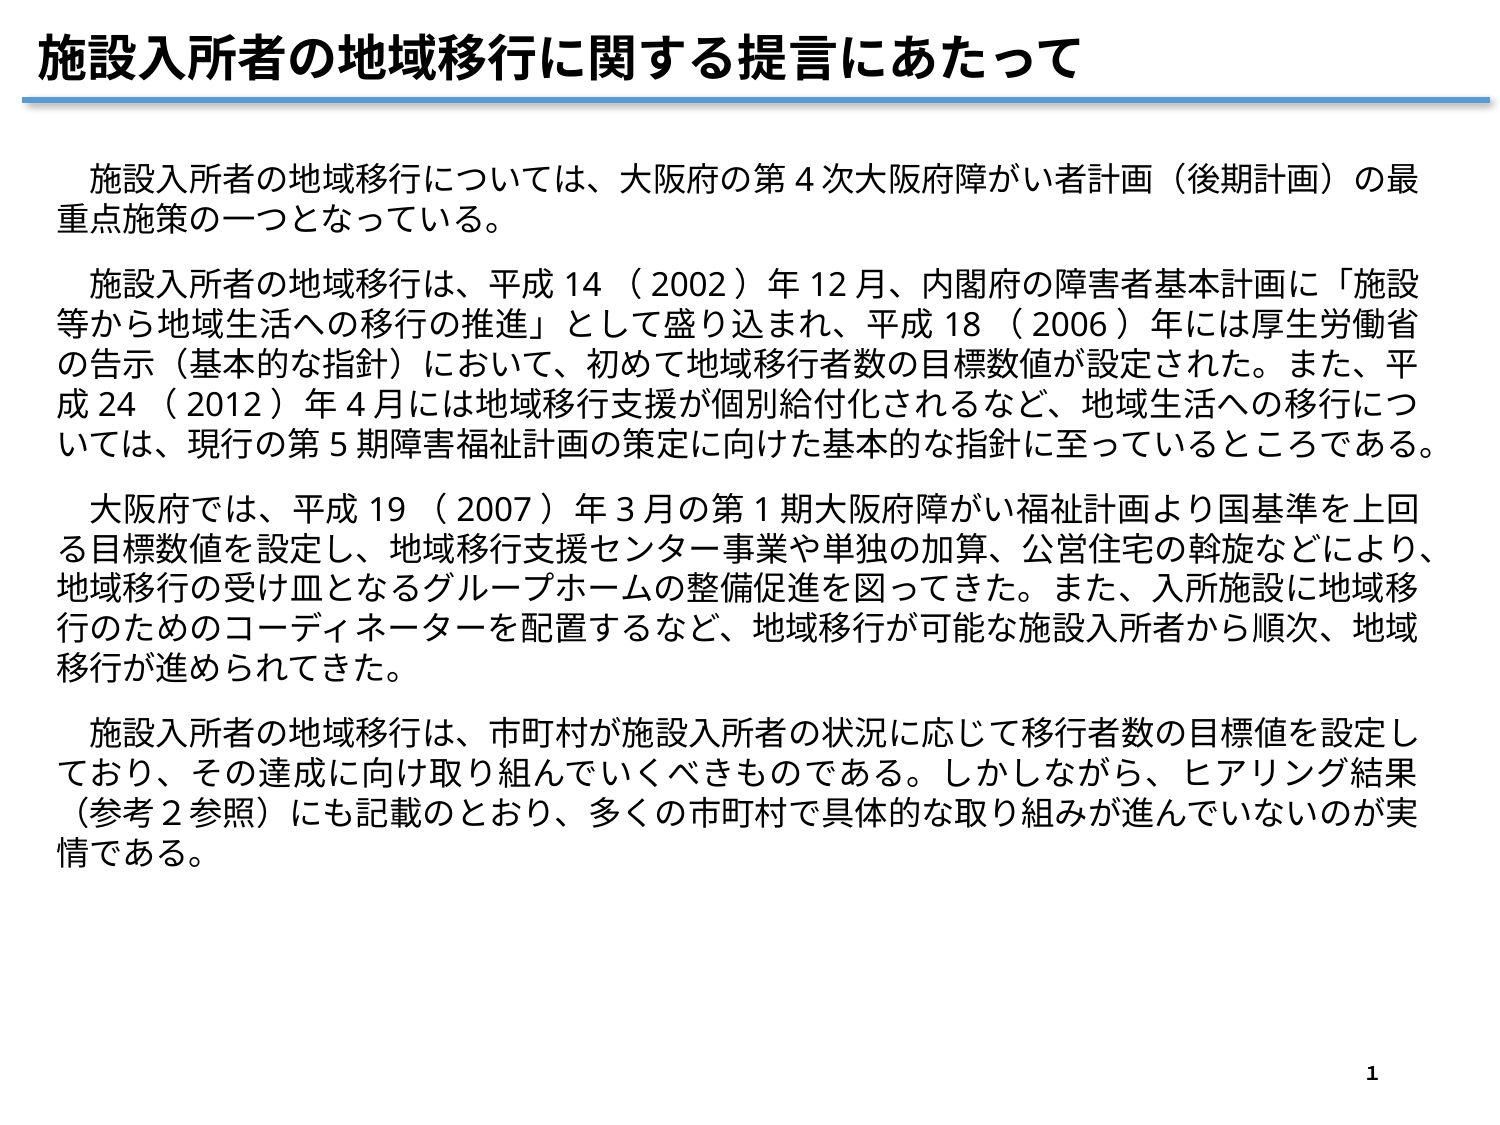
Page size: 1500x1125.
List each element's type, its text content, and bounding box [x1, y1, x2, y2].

slide_number １ [1059, 1042, 1397, 1103]
text_box 施設入所者の地域移行に関する提言にあたって [23, 19, 1306, 94]
text_box 施設入所者の地域移行については、大阪府の第4次大阪府障がい者計画（後期計画）の最重点施策の一つとなっている。 施設入所者の地域移行は、平成14（2002）年12月、内閣府の障害者基本計画に「施設等から地域生活への移行の推進」として盛り込まれ、平成18（2006）年には厚生労働省の告示（基本的な指針）において、初めて地域移行者数の目標数値が設定された。また、平成24（2012）年4月には地域移行支援が個別給付化されるなど、地域生活への移行については、現行の第5期障害福祉計画の策定に向けた基本的な指針に至っているところである。 大阪府では、平成19（2007）年3月の第1期大阪府障がい福祉計画より国基準を上回る目標数値を設定し、地域移行支援センター事業や単独の加算、公営住宅の斡旋などにより、地域移行の受け皿となるグループホームの整備促進を図ってきた。また、入所施設に地域移行のためのコーディネーターを配置するなど、地域移行が可能な施設入所者から順次、地域移行が進められてきた。 施設入所者の地域移行は、市町村が施設入所者の状況に応じて移行者数の目標値を設定しており、その達成に向け取り組んでいくべきものである。しかしながら、ヒアリング結果（参考２参照）にも記載のとおり、多くの市町村で具体的な取り組みが進んでいないのが実情である。 [41, 150, 1436, 945]
